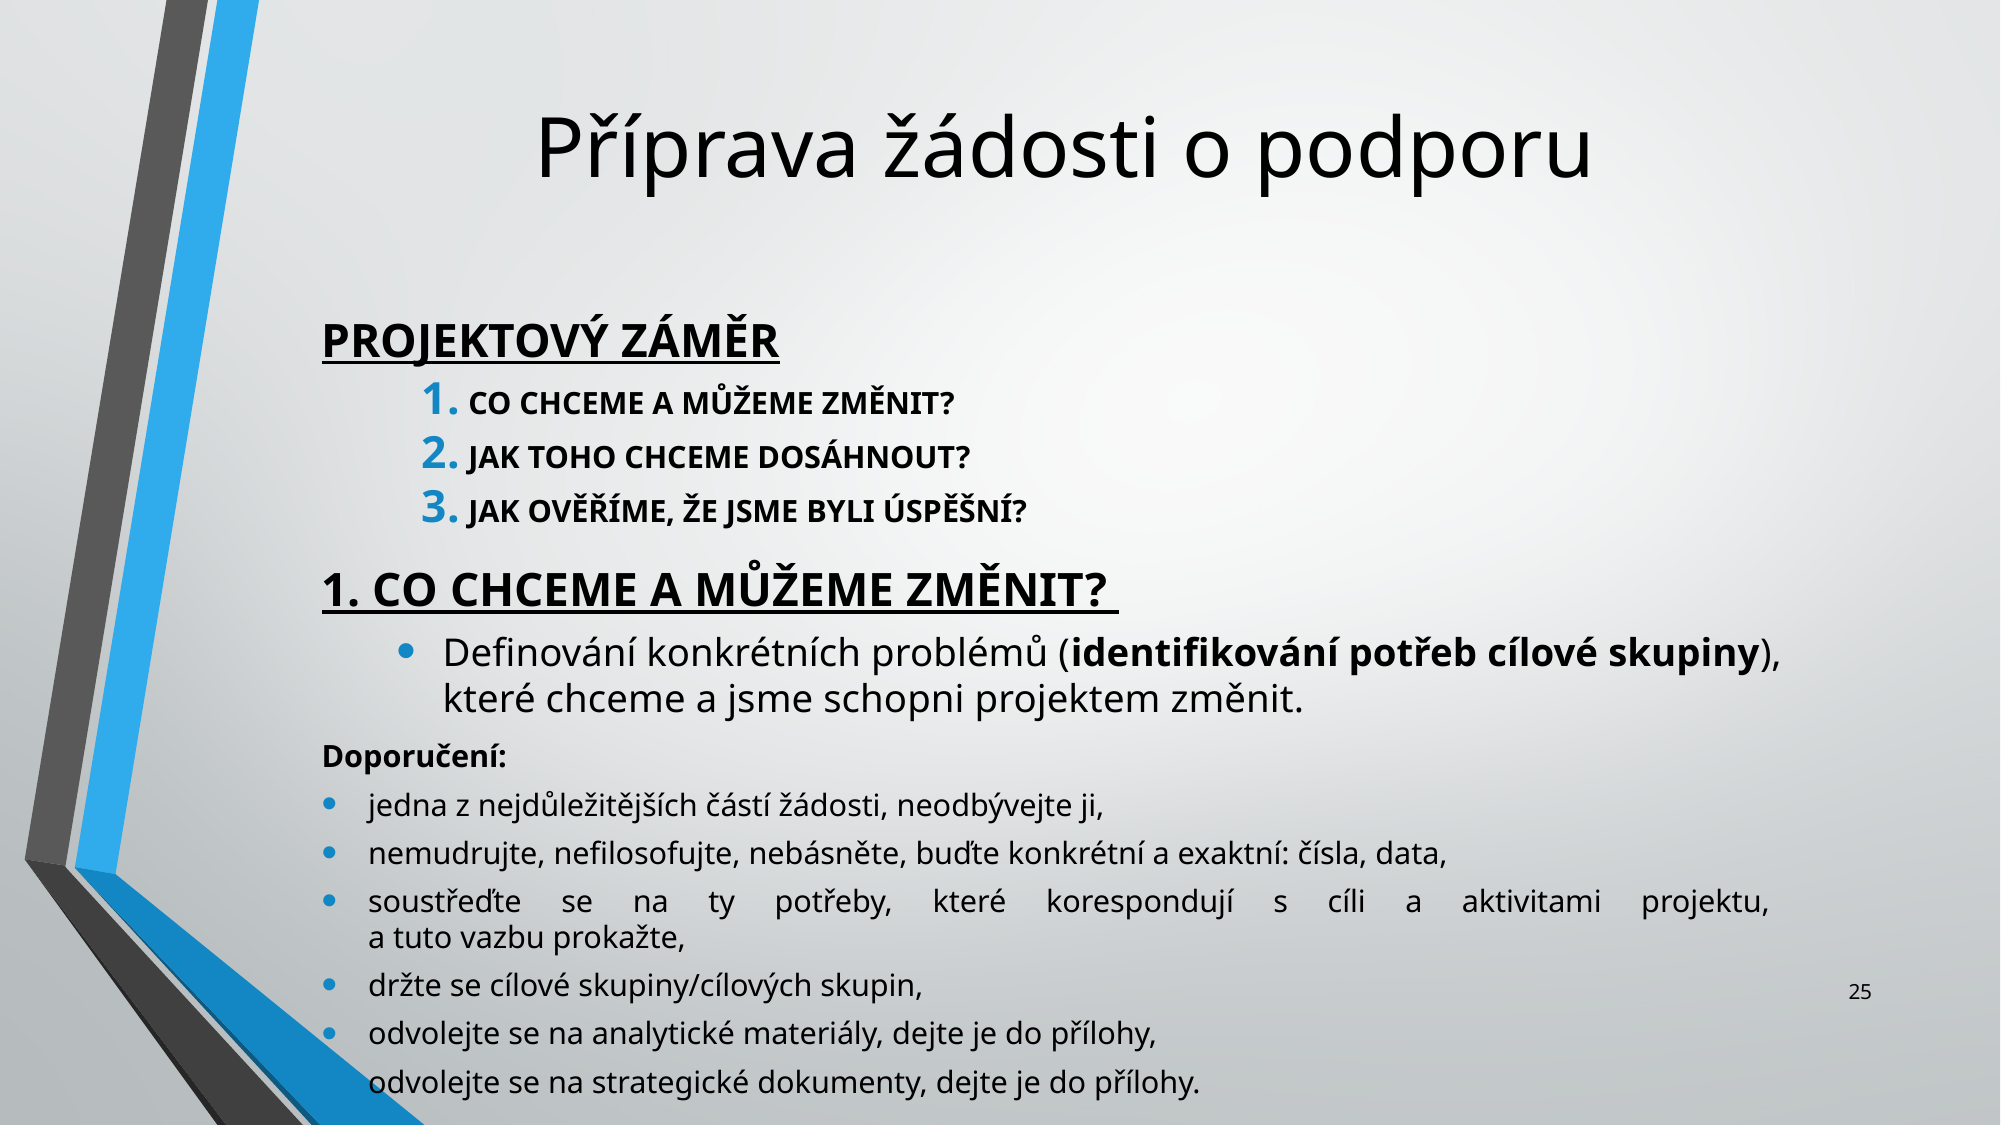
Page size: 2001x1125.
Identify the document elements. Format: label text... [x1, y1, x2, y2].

title Příprava žádosti o podporu [243, 0, 1887, 288]
list PROJEKTOVÝ ZÁMĚR Co chceme a můžeme změnit? Jak toho chceme dosáhnout? Jak ověříme, že jsme byli úspěšní? 1. Co chceme a můžeme změnit? Definování konkrétních problémů (identifikování potřeb cílové skupiny), které chceme a jsme schopni projektem změnit. Doporučení: jedna z nejdůležitějších částí žádosti, neodbývejte ji, nemudrujte, nefilosofujte, nebásněte, buďte konkrétní a exaktní: čísla, data, soustřeďte se na ty potřeby, které korespondují s cíli a aktivitami projektu, a tuto vazbu prokažte, držte se cílové skupiny/cílových skupin, odvolejte se na analytické materiály, dejte je do přílohy, odvolejte se na strategické dokumenty, dejte je do přílohy. [306, 303, 1824, 1111]
slide_number 25 [1796, 962, 1887, 1023]
